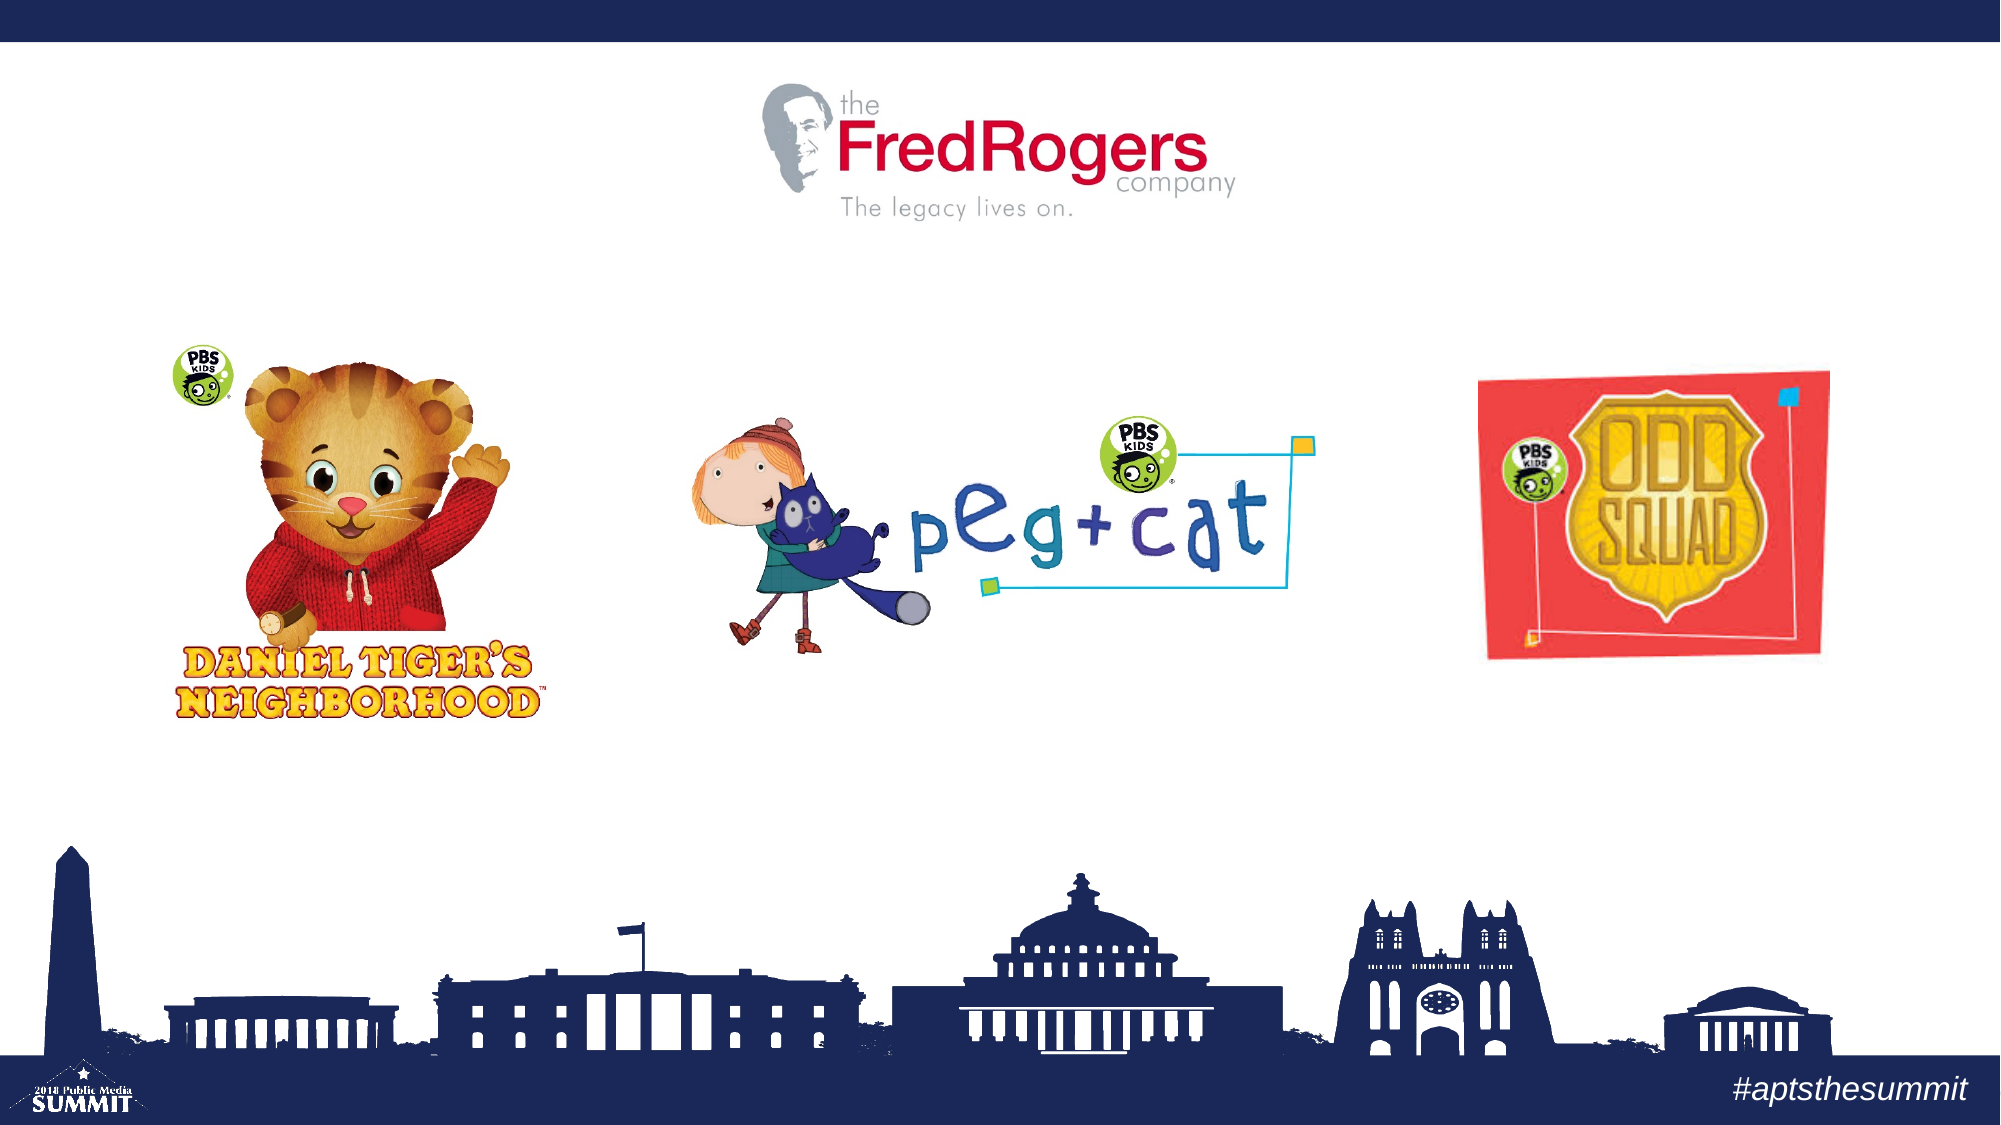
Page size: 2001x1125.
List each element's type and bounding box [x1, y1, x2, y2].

picture [676, 57, 1324, 245]
picture [0, 846, 2001, 1107]
picture [9, 1059, 148, 1118]
picture [165, 338, 552, 725]
picture [1477, 338, 1830, 691]
picture [684, 408, 1316, 659]
